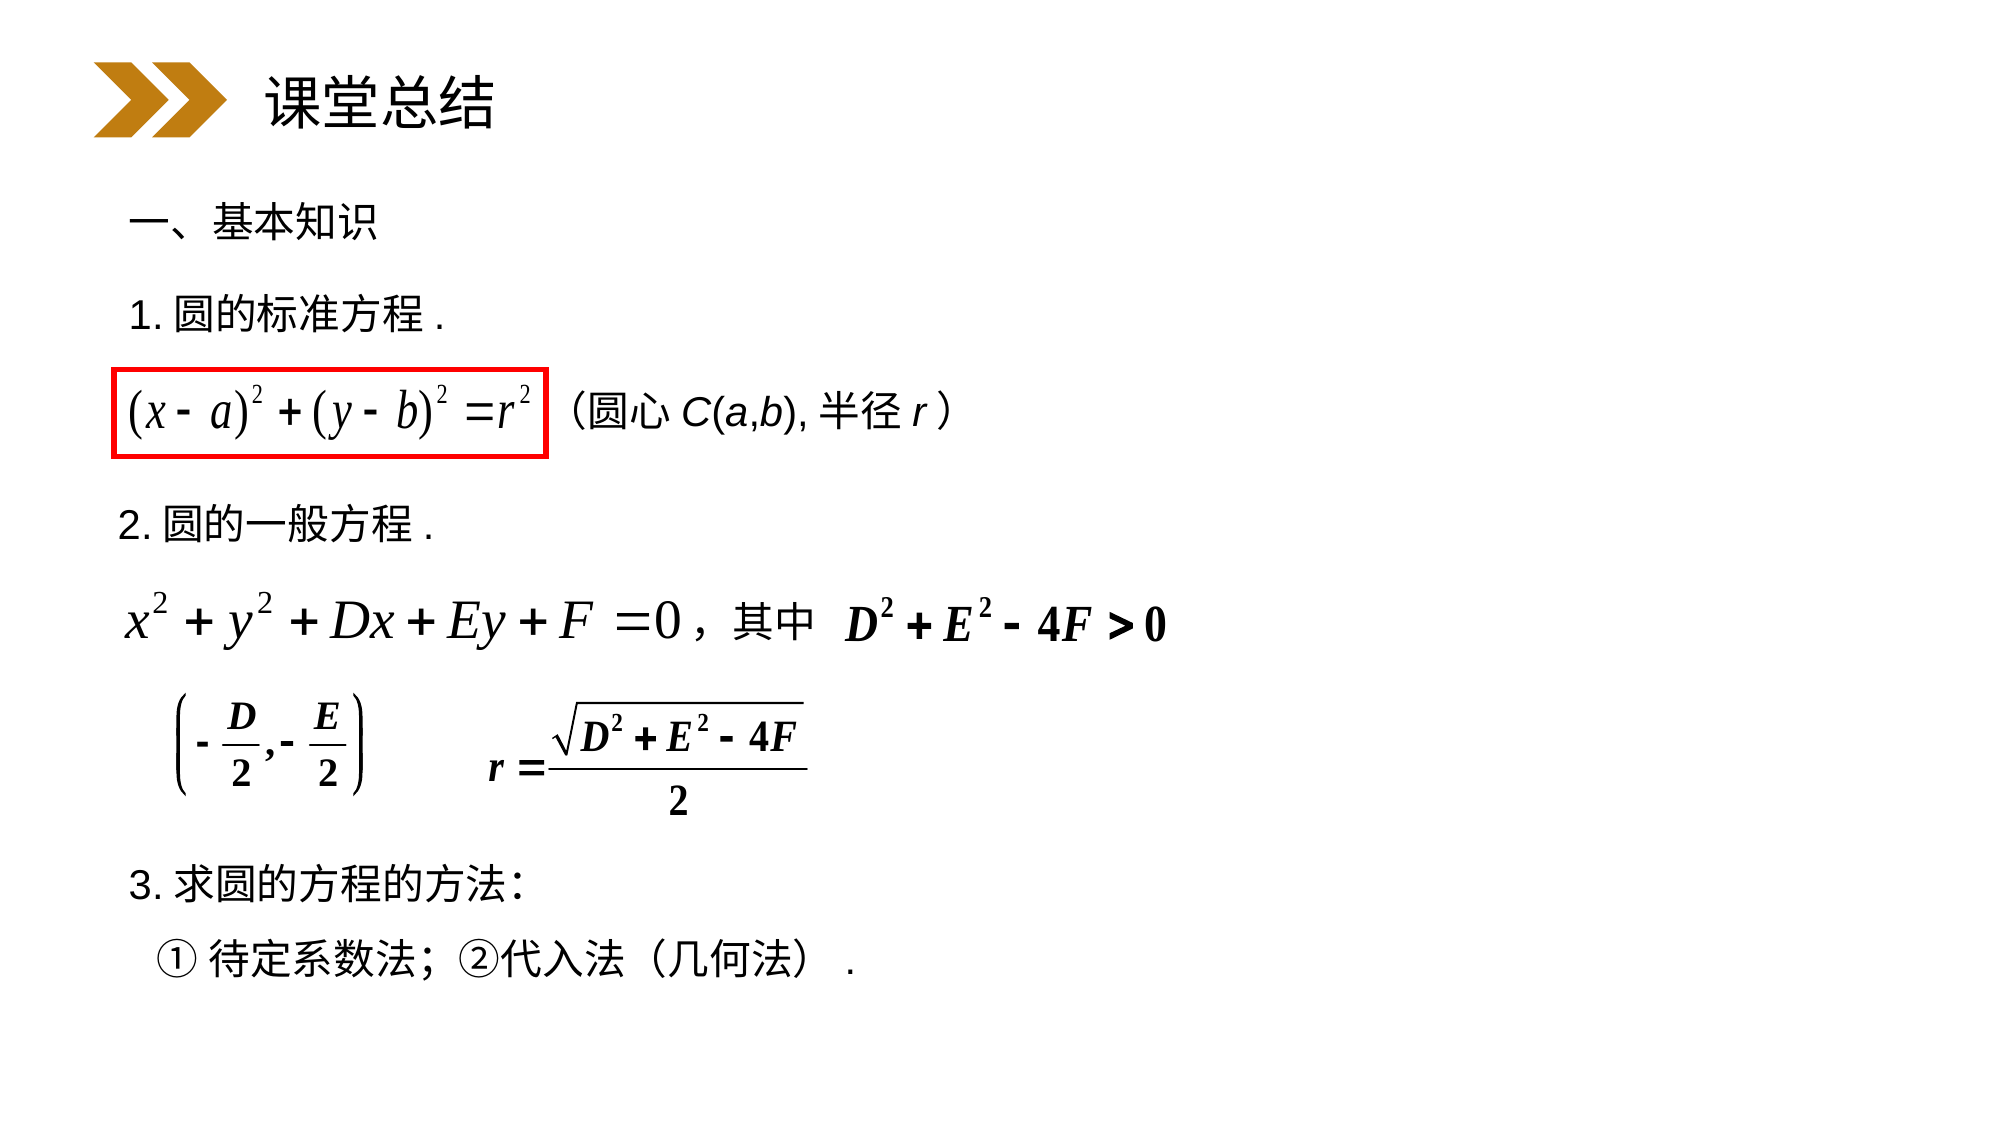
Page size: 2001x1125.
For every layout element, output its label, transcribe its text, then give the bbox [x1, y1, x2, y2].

text_box 3.求圆的方程的方法： ①待定系数法；②代入法（几何法）. [114, 825, 1416, 991]
text_box 课堂总结 [248, 66, 1088, 137]
text_box 1.圆的标准方程. [114, 280, 1416, 346]
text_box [168, 684, 374, 803]
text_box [675, 584, 1336, 654]
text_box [114, 577, 693, 662]
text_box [114, 369, 546, 457]
text_box 一、基本知识 [114, 188, 774, 254]
text_box 2.圆的一般方程. [102, 490, 1404, 555]
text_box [482, 691, 817, 826]
text_box （圆心C(a,b),半径r） [546, 377, 1171, 443]
